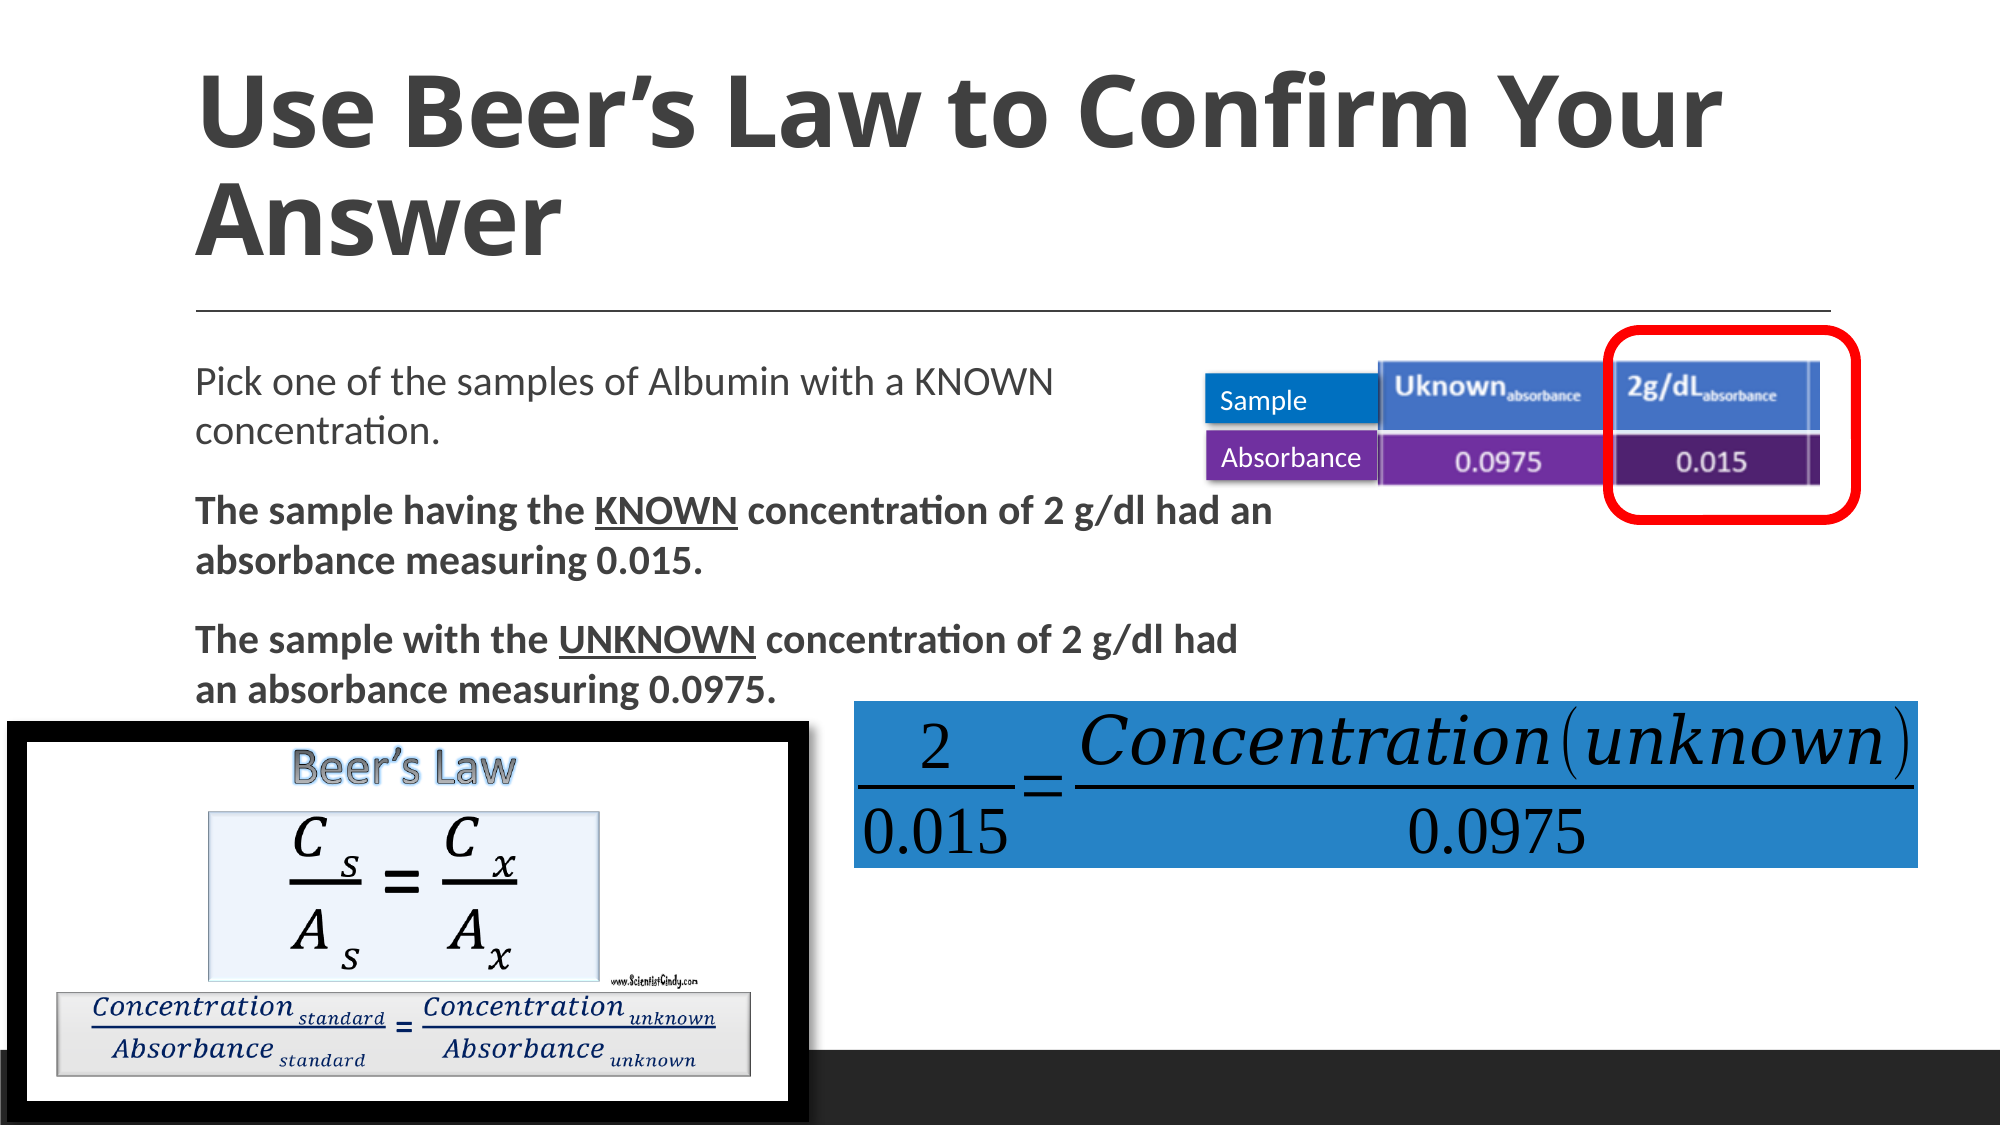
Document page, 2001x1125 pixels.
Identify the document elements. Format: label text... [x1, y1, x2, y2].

list Pick one of the samples of Albumin with a KNOWN concentration. The sample having the KNOWN concentration of 2 g/dl had an absorbance measuring 0.015. The sample with the UNKNOWN concentration of 2 g/dl had an absorbance measuring 0.0975. [180, 345, 1285, 963]
text_box [1609, 328, 1858, 522]
picture [1377, 352, 1821, 497]
text_box Sample [1205, 373, 1374, 424]
title Use Beer’s Law to Confirm Your Answer [180, 47, 1830, 285]
text_box Absorbance [1206, 430, 1374, 481]
picture [26, 741, 789, 1102]
